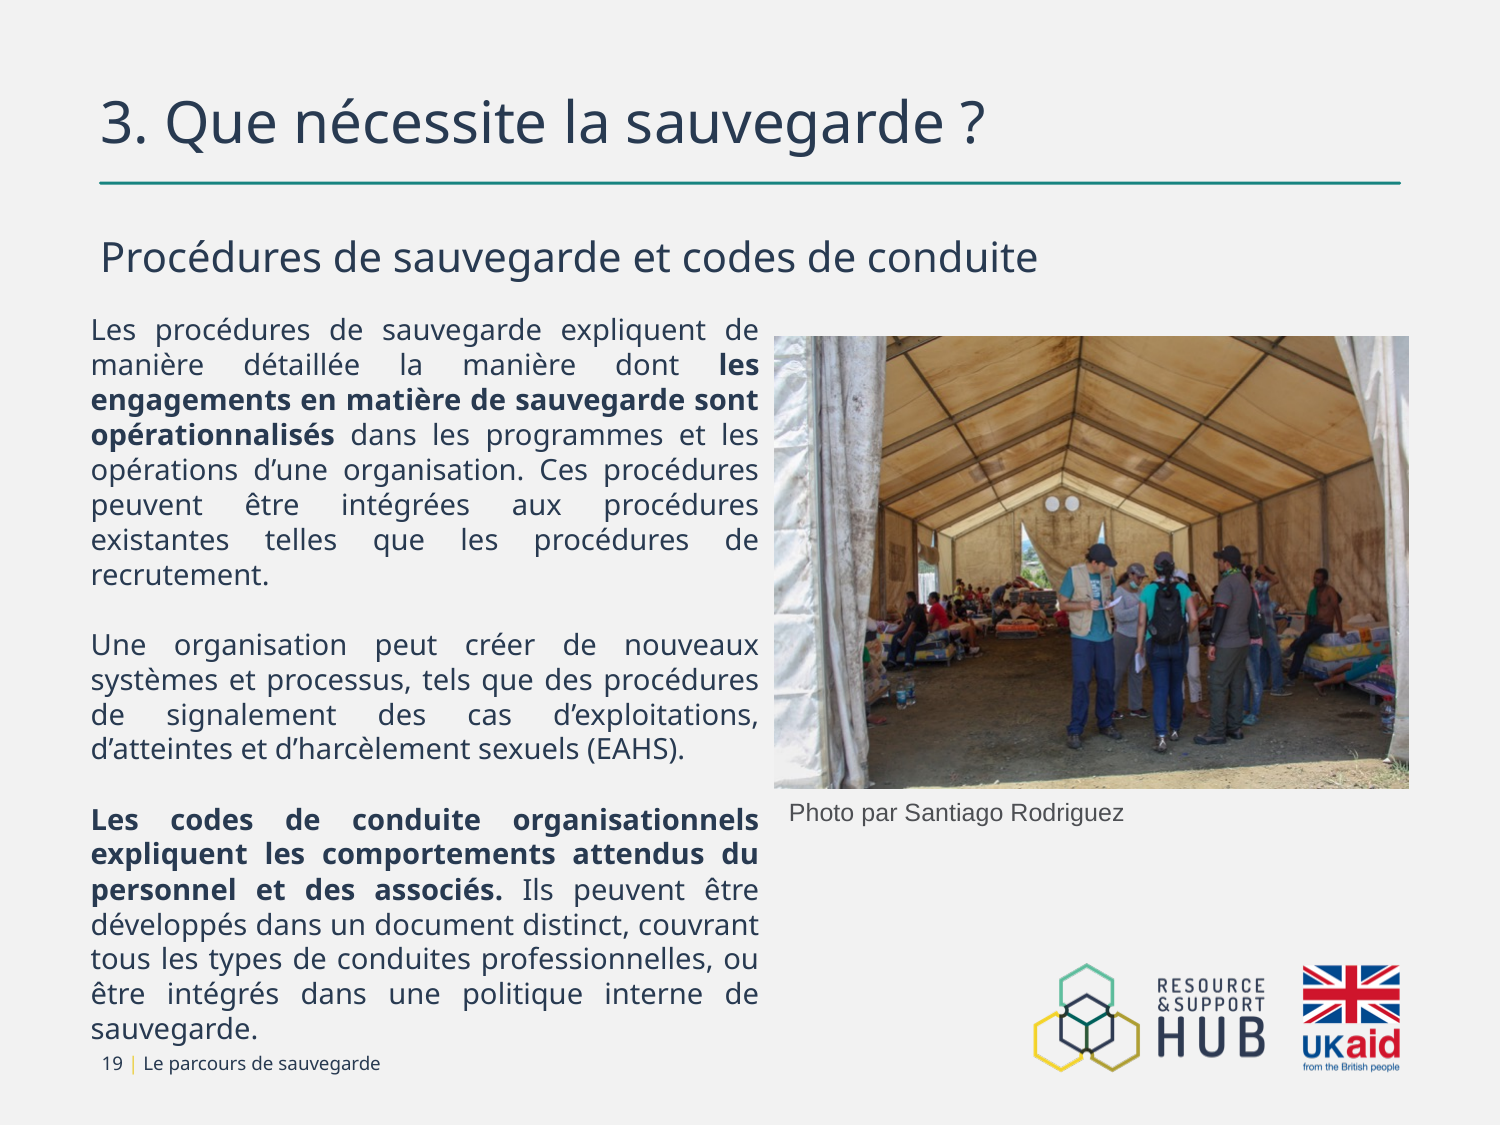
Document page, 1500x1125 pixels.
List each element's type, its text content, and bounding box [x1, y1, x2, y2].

text_box Les procédures de sauvegarde expliquent de manière détaillée la manière dont les engagements en matière de sauvegarde sont opérationnalisés dans les programmes et les opérations d’une organisation. Ces procédures peuvent être intégrées aux procédures existantes telles que les procédures de recrutement. Une organisation peut créer de nouveaux systèmes et processus, tels que des procédures de signalement des cas d’exploitations, d’atteintes et d’harcèlement sexuels (EAHS). Les codes de conduite organisationnels expliquent les comportements attendus du personnel et des associés. Ils peuvent être développés dans un document distinct, couvrant tous les types de conduites professionnelles, ou être intégrés dans une politique interne de sauvegarde. [75, 264, 775, 1098]
text_box Photo par Santiago Rodriguez [774, 796, 1408, 834]
title 3. Que nécessite la sauvegarde ? [100, 41, 1449, 156]
list Procédures de sauvegarde et codes de conduite [100, 231, 1400, 291]
picture [1016, 944, 1425, 1092]
picture [774, 336, 1409, 789]
